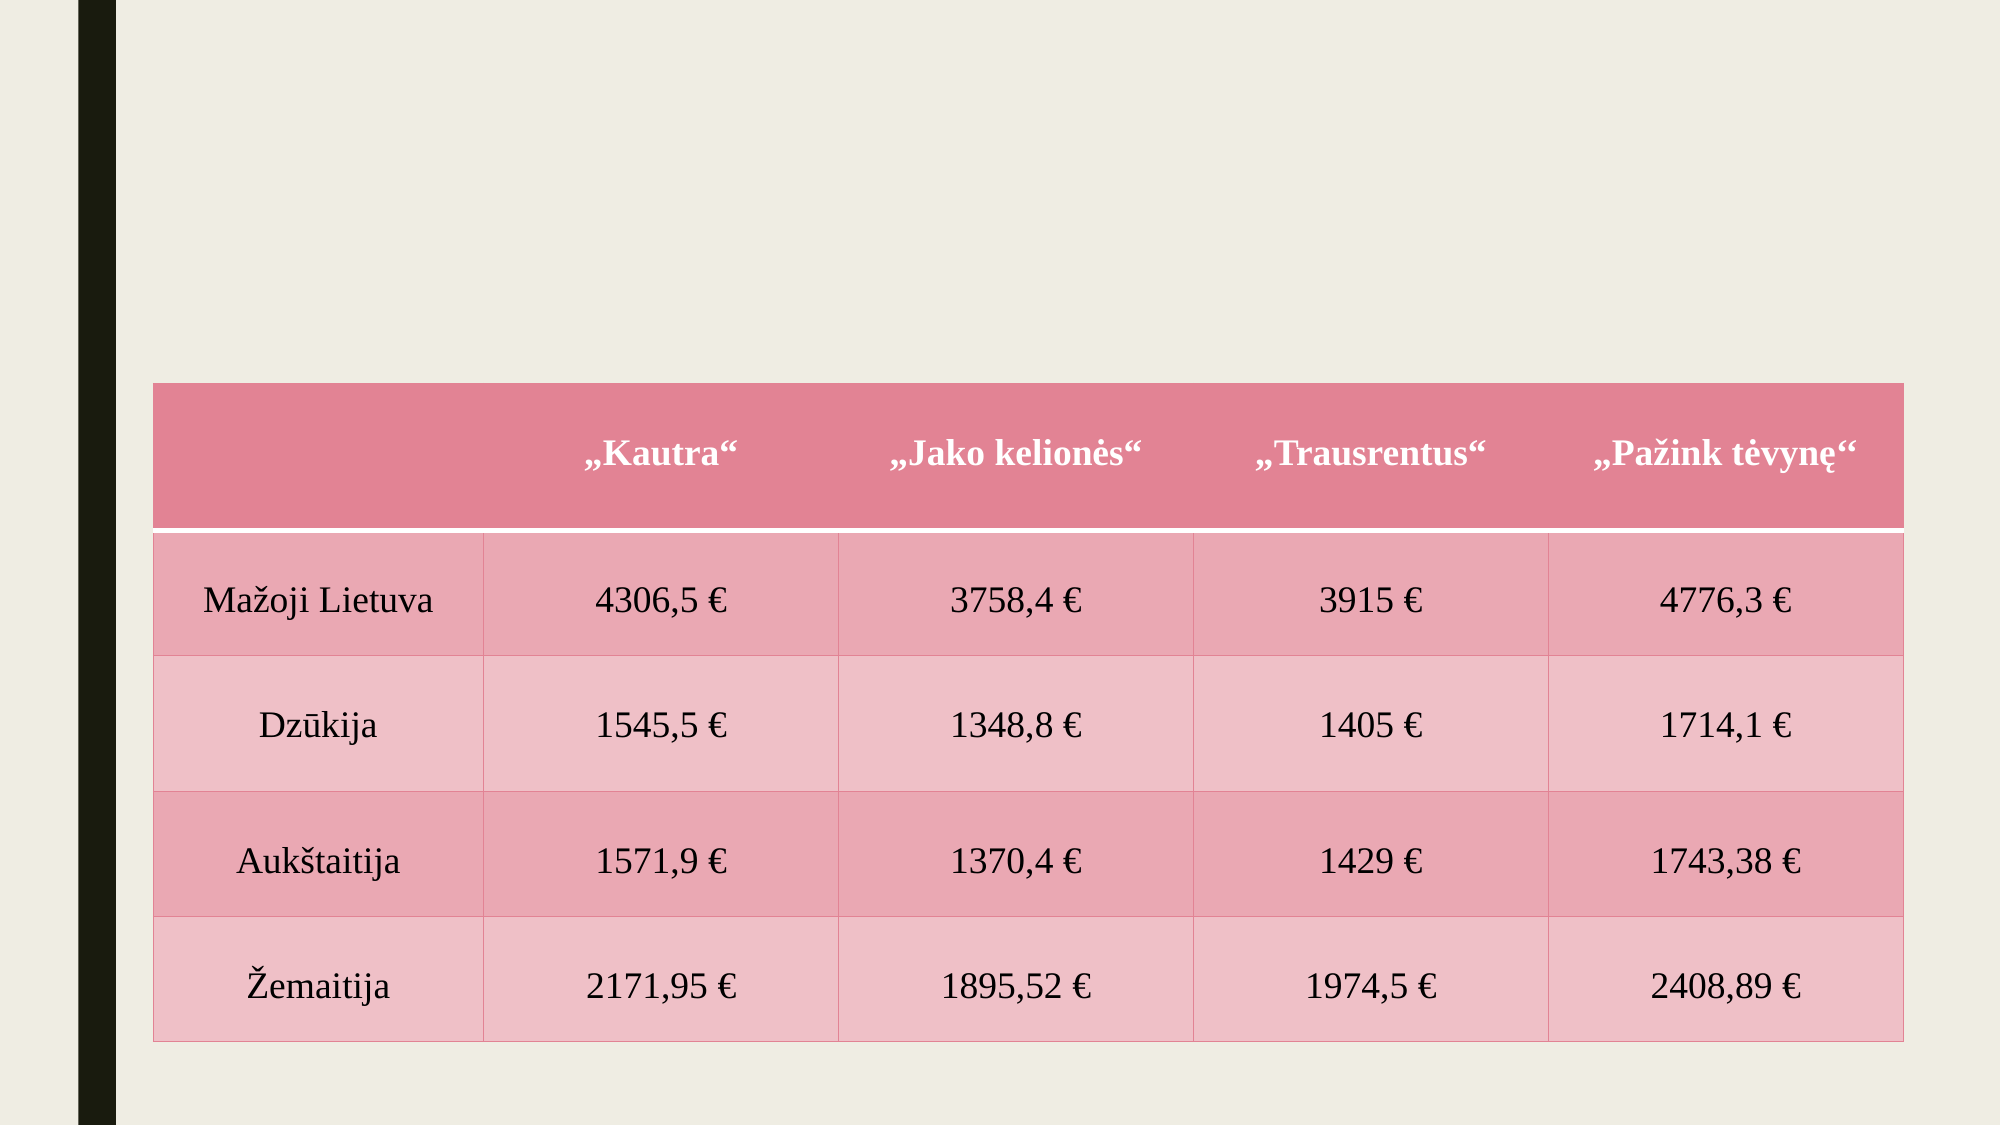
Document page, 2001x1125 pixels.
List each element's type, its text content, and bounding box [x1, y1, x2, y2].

table_cell 3915 € [1194, 533, 1548, 655]
table_cell 3758,4 € [839, 533, 1193, 655]
table_cell 1545,5 € [484, 656, 838, 791]
table_cell Dzūkija [154, 656, 483, 791]
table_cell 2408,89 € [1549, 917, 1903, 1041]
table_cell 1348,8 € [839, 656, 1193, 791]
table_cell 1895,52 € [839, 917, 1193, 1041]
table_cell 1571,9 € [484, 792, 838, 916]
table_header „Pažink tėvynę‘‘ [1549, 384, 1903, 528]
table_cell Žemaitija [154, 917, 483, 1041]
table_header „Trausrentus“ [1194, 384, 1548, 528]
table_cell 2171,95 € [484, 917, 838, 1041]
table_cell 1714,1 € [1549, 656, 1903, 791]
table_cell 4306,5 € [484, 533, 838, 655]
table_cell 1974,5 € [1194, 917, 1548, 1041]
table_cell Mažoji Lietuva [154, 533, 483, 655]
table_header „Jako kelionės“ [839, 384, 1193, 528]
table_cell 1429 € [1194, 792, 1548, 916]
table_cell 1370,4 € [839, 792, 1193, 916]
table_cell 4776,3 € [1549, 533, 1903, 655]
table_header [154, 384, 483, 528]
table_header „Kautra“ [484, 384, 838, 528]
table_cell 1405 € [1194, 656, 1548, 791]
table_cell Aukštaitija [154, 792, 483, 916]
table_cell 1743,38 € [1549, 792, 1903, 916]
